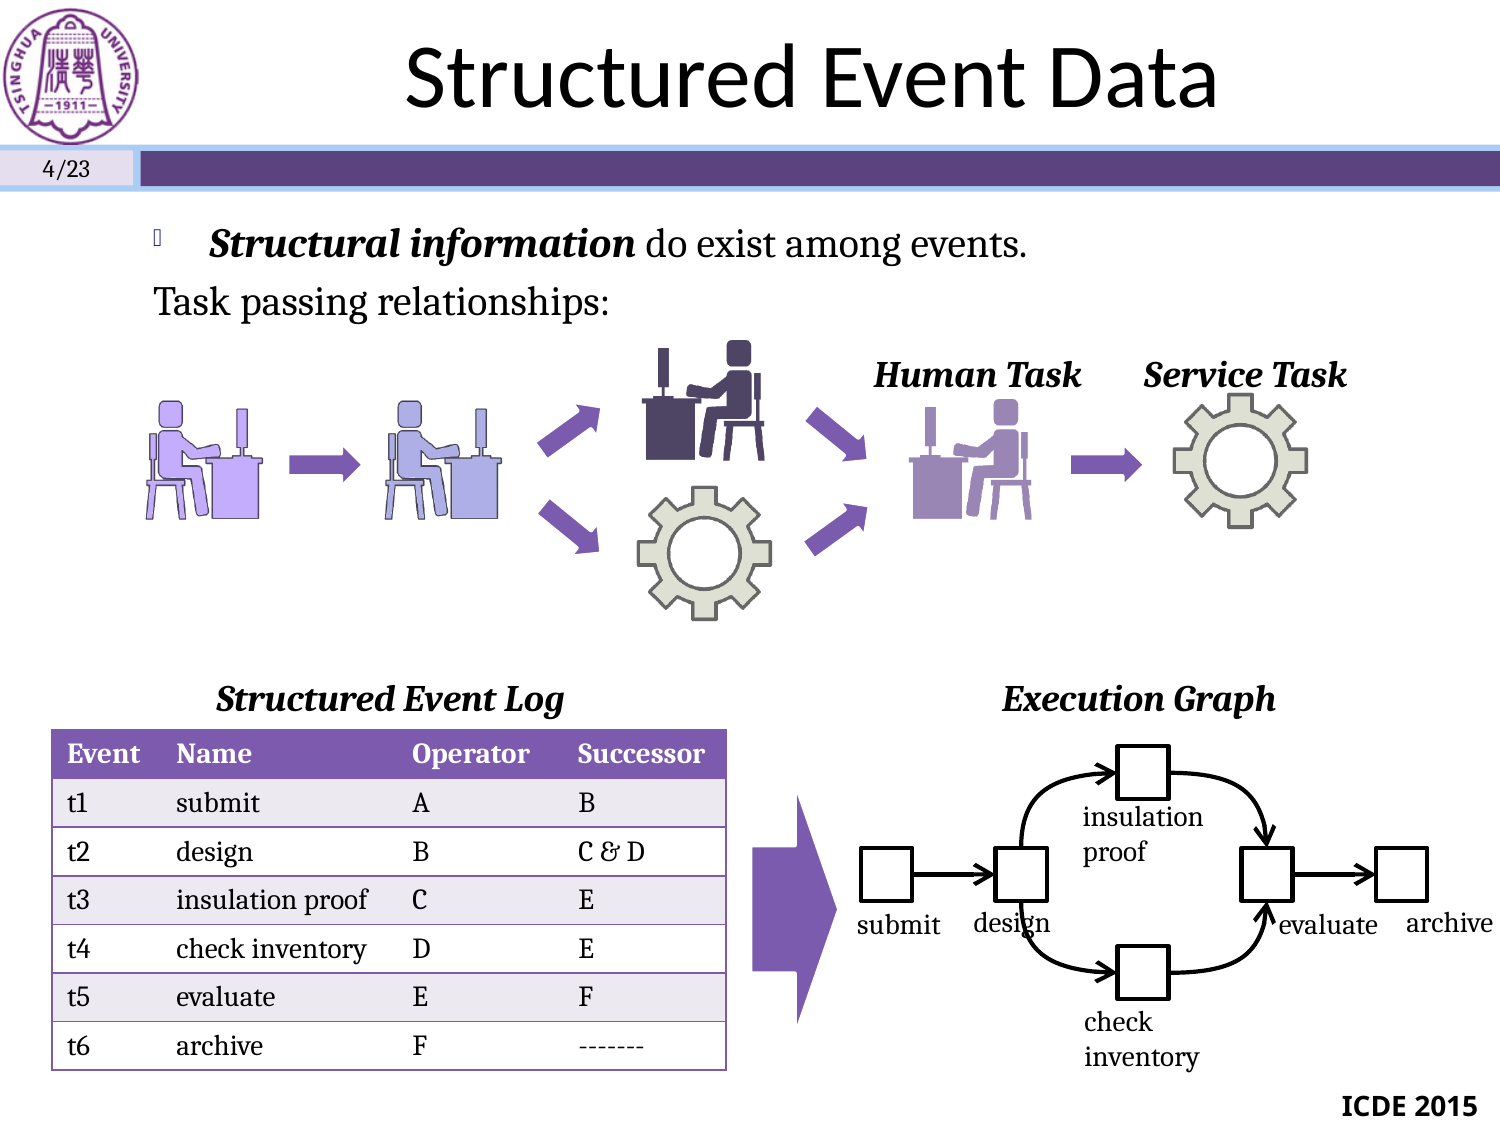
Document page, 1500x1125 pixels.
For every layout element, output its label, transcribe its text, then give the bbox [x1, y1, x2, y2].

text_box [839, 745, 1500, 1081]
slide_number 4/23 [0, 145, 133, 192]
text_box [799, 498, 872, 562]
table_header Operator [397, 731, 563, 778]
text_box [285, 440, 366, 490]
table_cell B [563, 779, 725, 826]
table_cell check inventory [161, 925, 397, 972]
table_cell B [397, 828, 563, 875]
table_cell F [397, 1022, 563, 1069]
picture [0, 5, 139, 145]
table_cell t1 [53, 779, 161, 826]
table_cell t6 [53, 1022, 161, 1069]
table_header Name [161, 731, 397, 778]
table_header Successor [563, 731, 725, 778]
table_cell t2 [53, 828, 161, 875]
table_cell design [161, 828, 397, 875]
picture [137, 394, 271, 528]
table_cell E [563, 925, 725, 972]
table_cell archive [161, 1022, 397, 1069]
text_box Execution Graph [987, 666, 1292, 726]
picture [627, 324, 783, 629]
table_cell t5 [53, 974, 161, 1021]
table_cell E [397, 974, 563, 1021]
picture [1164, 385, 1315, 536]
table_header Event [53, 731, 161, 778]
text_box [800, 401, 871, 467]
table_cell insulation proof [161, 877, 397, 924]
text_box ICDE 2015 [1327, 1081, 1494, 1125]
list Structural information do exist among events. Task passing relationships: [138, 207, 1440, 1076]
table_cell D [397, 925, 563, 972]
picture [376, 394, 510, 528]
text_box [1066, 440, 1148, 490]
table_cell t4 [53, 925, 161, 972]
text_box Service Task [1129, 342, 1363, 403]
table_cell ------- [563, 1022, 725, 1069]
text_box Structured Event Log [201, 666, 580, 726]
table_cell submit [161, 779, 397, 826]
text_box [748, 779, 839, 1040]
text_box [531, 399, 605, 463]
table_cell t3 [53, 877, 161, 924]
table_cell A [397, 779, 563, 826]
title Structured Event Data [138, 0, 1489, 143]
table_cell F [563, 974, 725, 1021]
table_cell E [563, 877, 725, 924]
table_cell evaluate [161, 974, 397, 1021]
picture [895, 383, 1050, 538]
table_cell C [397, 877, 563, 924]
text_box [532, 494, 604, 559]
table_cell C & D [563, 828, 725, 875]
text_box Human Task [858, 342, 1097, 403]
